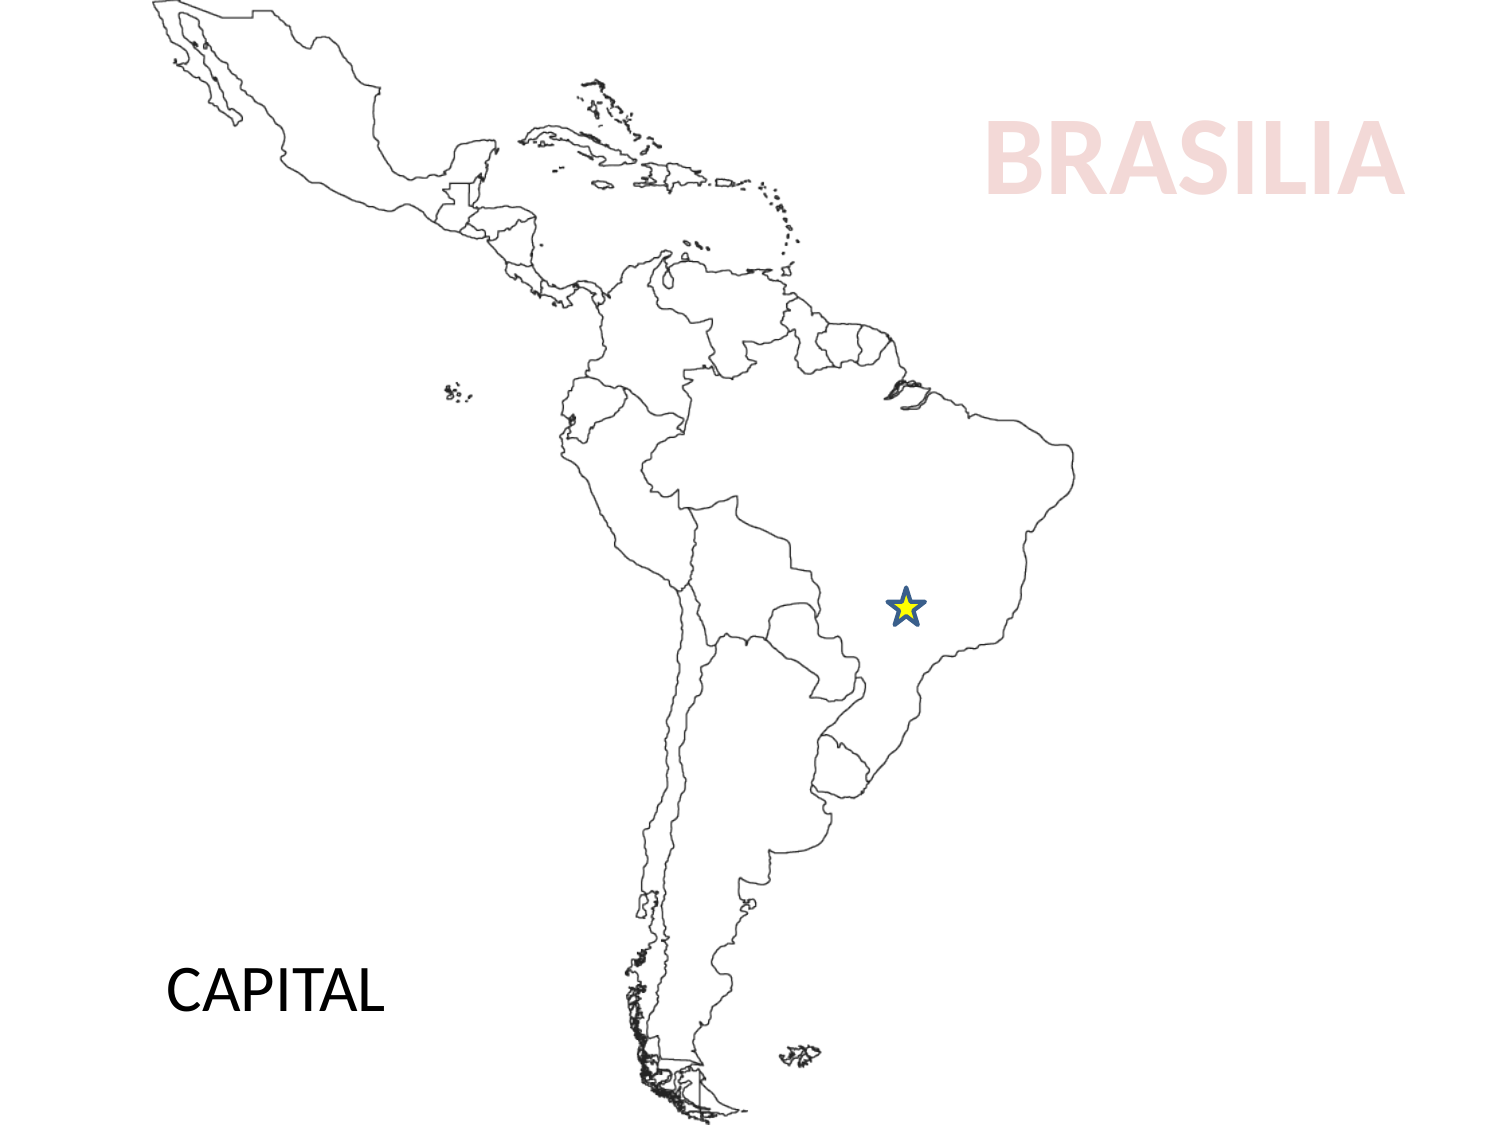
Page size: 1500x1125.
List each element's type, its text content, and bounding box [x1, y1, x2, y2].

text_box BRASILIA [1082, 74, 1422, 225]
picture [151, 0, 1077, 1125]
